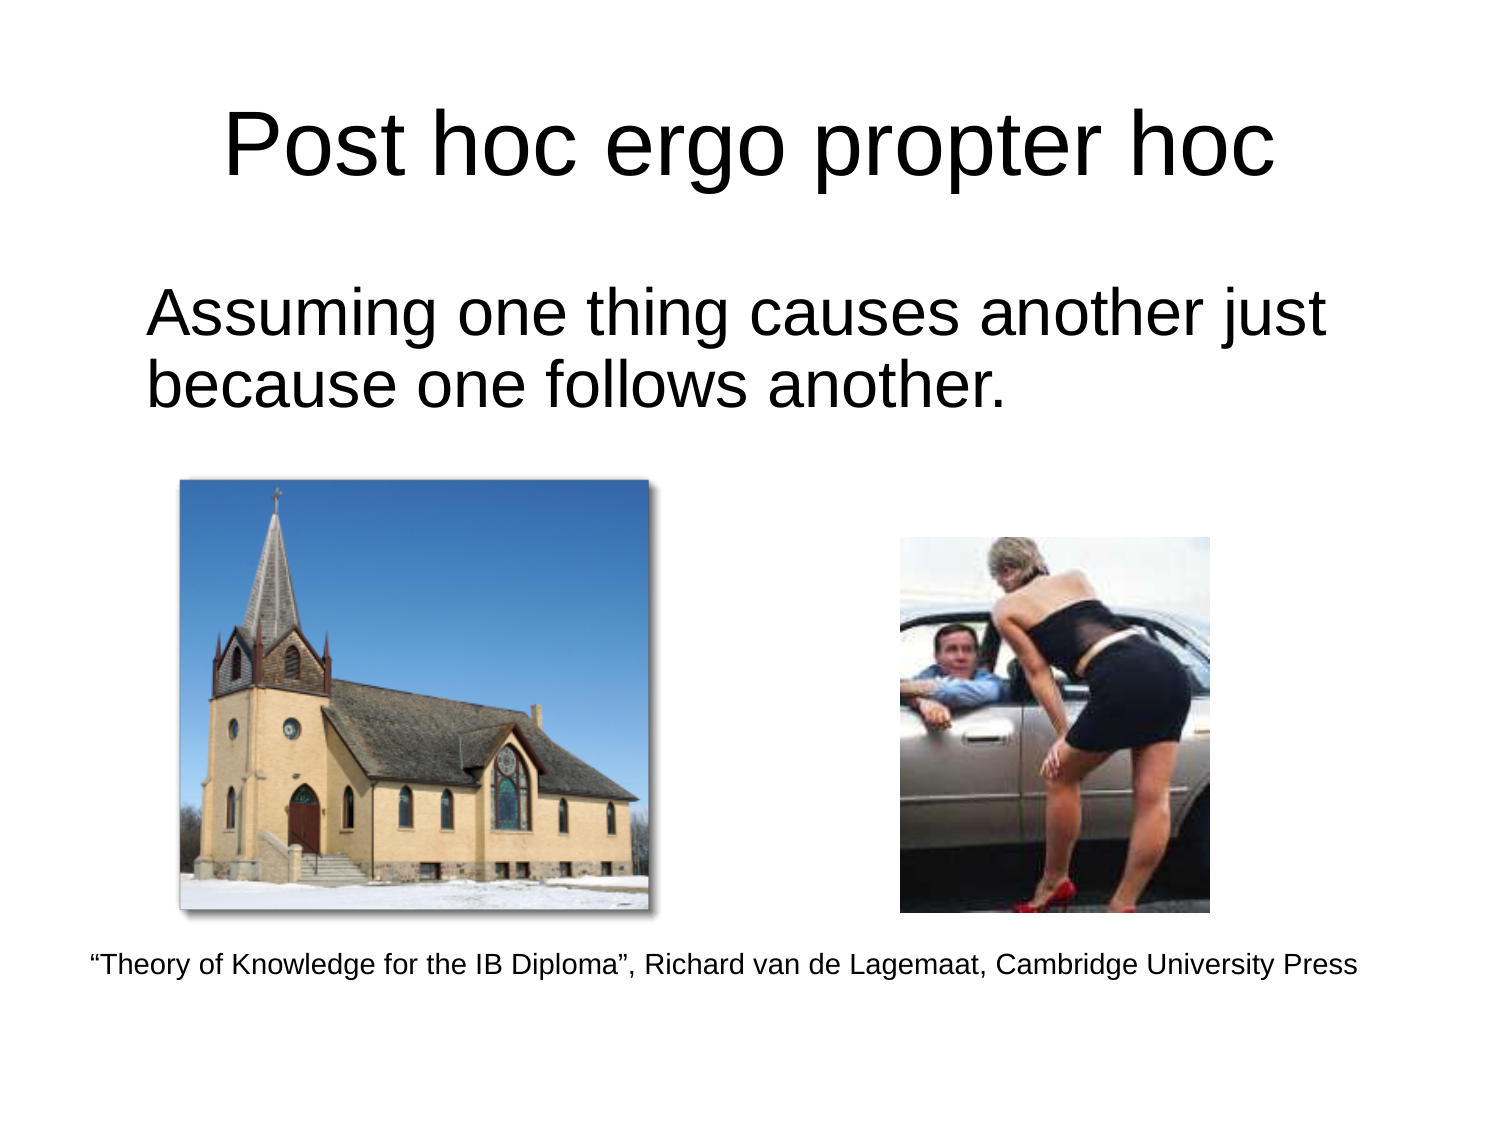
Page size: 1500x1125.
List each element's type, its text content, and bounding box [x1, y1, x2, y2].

picture [899, 537, 1210, 913]
picture [174, 474, 663, 924]
title Post hoc ergo propter hoc [75, 45, 1425, 233]
list Assuming one thing causes another just because one follows another. “Theory of Knowledge for the IB Diploma”, Richard van de Lagemaat, Cambridge University Press [75, 270, 1425, 1013]
